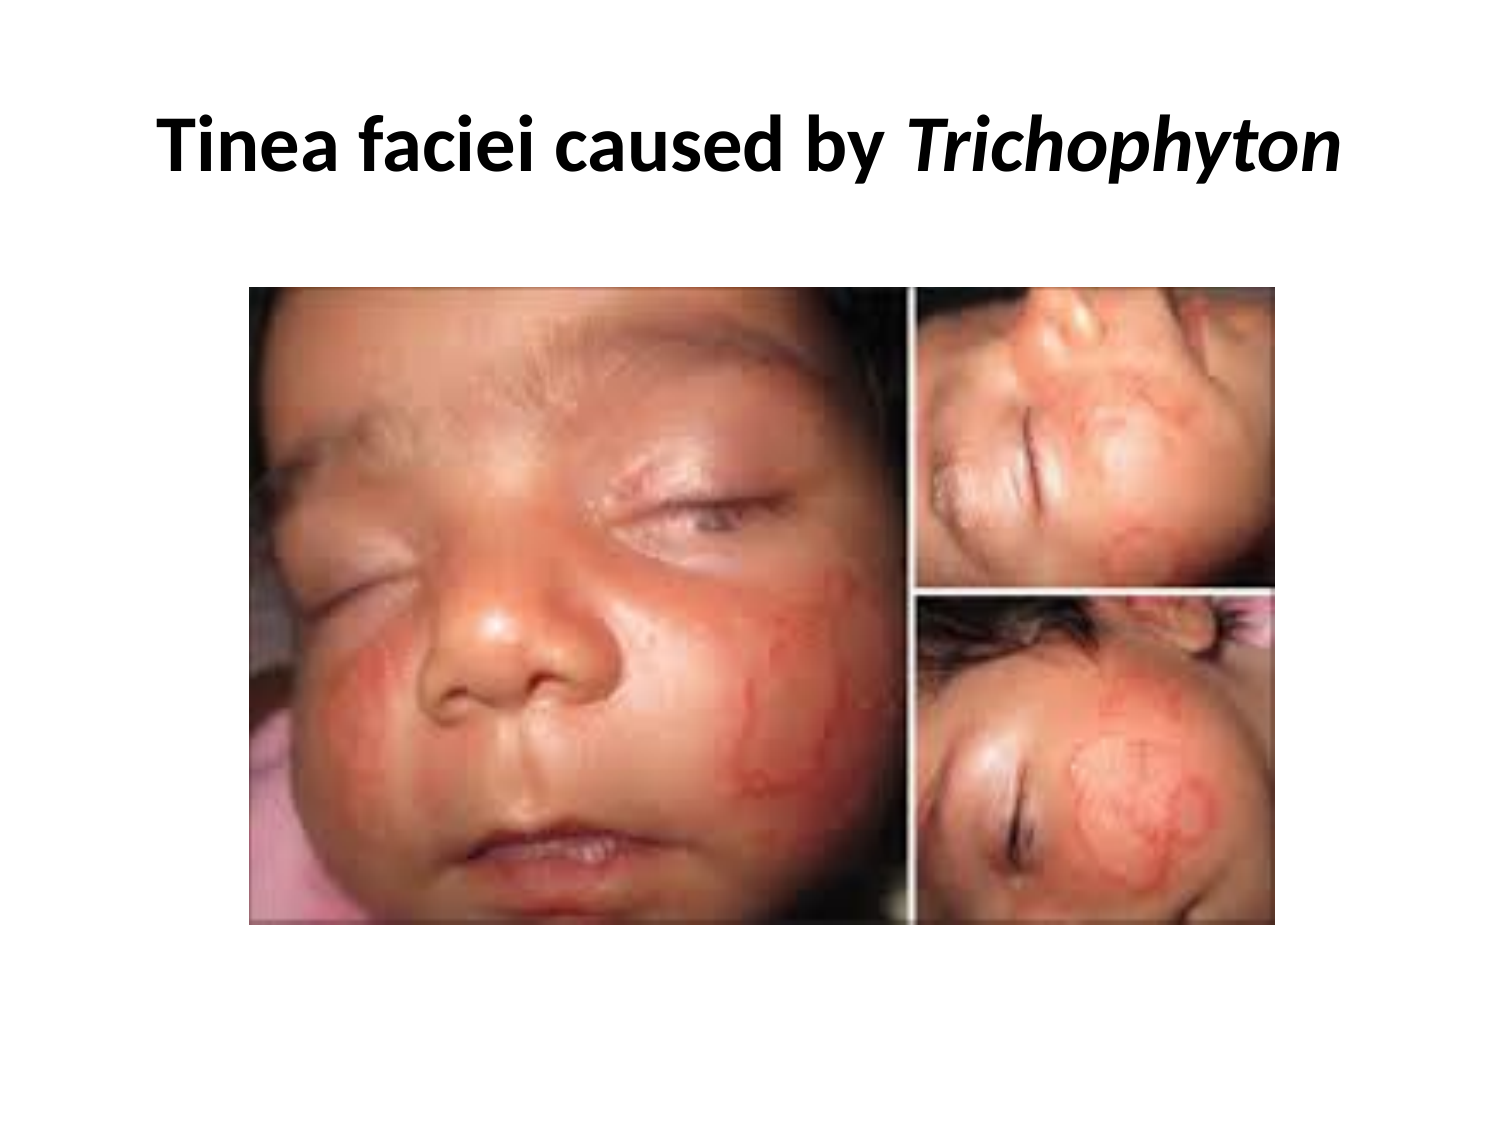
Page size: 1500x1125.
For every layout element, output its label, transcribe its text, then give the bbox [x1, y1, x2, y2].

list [249, 287, 1276, 926]
title Tinea faciei caused by Trichophyton [75, 45, 1425, 233]
